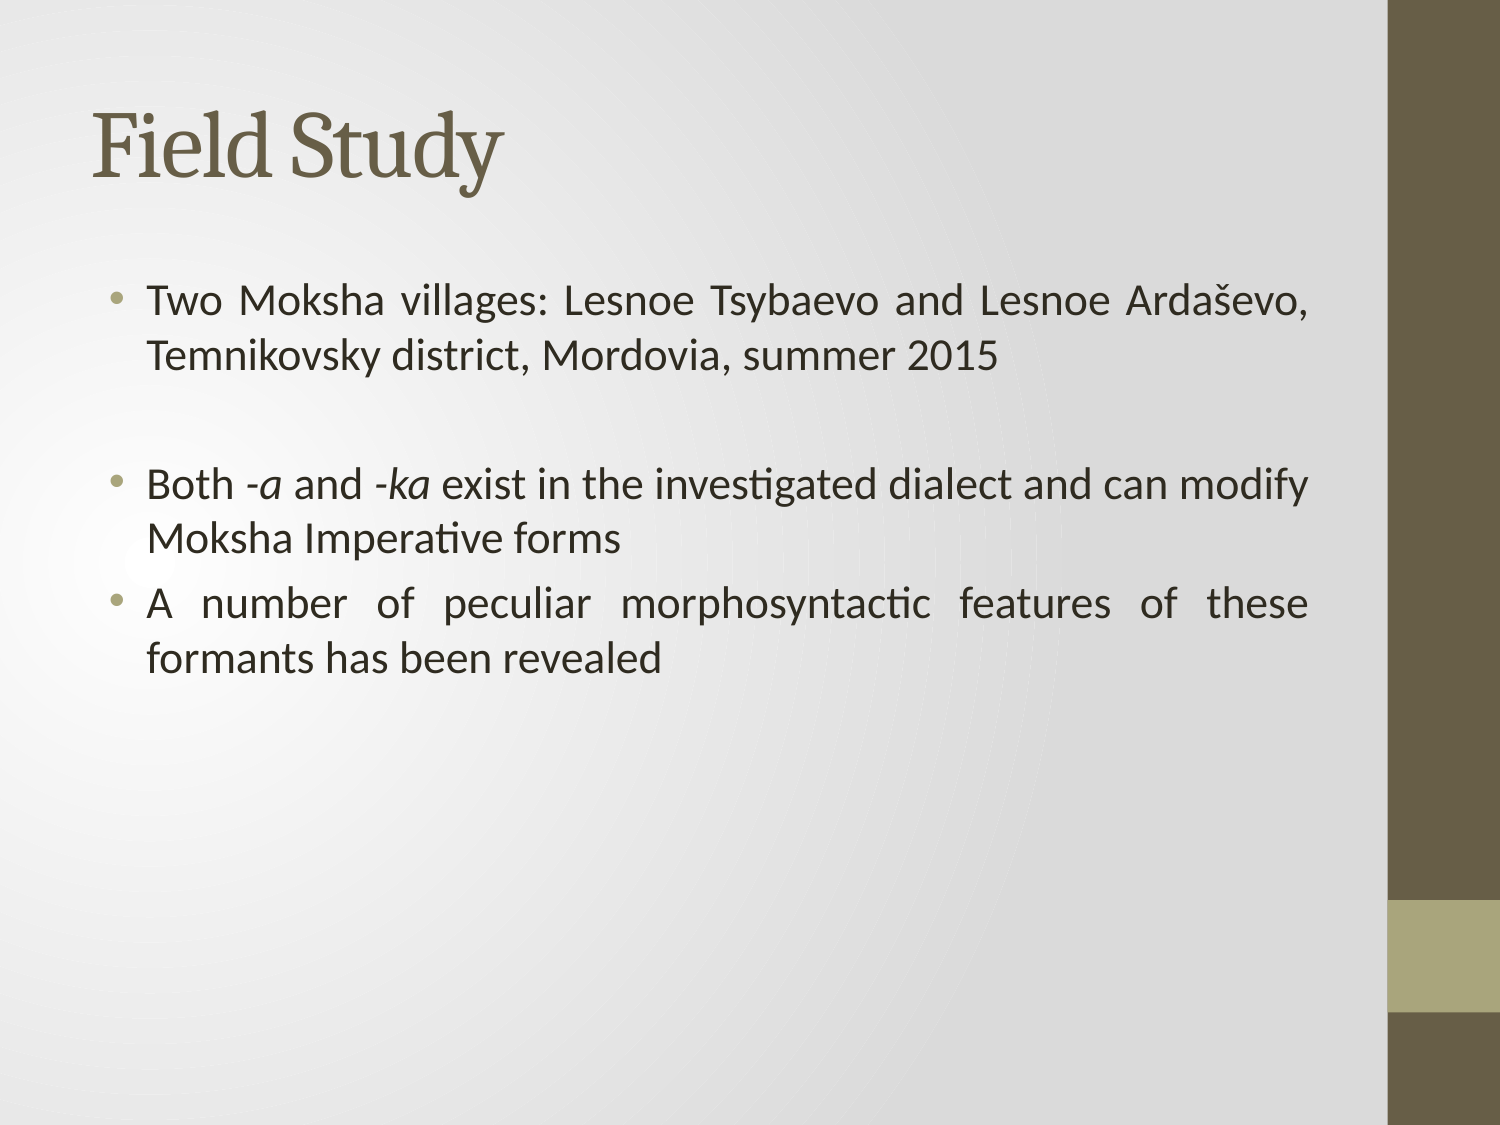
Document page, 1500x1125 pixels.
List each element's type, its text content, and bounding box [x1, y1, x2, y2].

list Two Moksha villages: Lesnoe Tsybaevo and Lesnoe Ardaševo, Temnikovsky district, Mordovia, summer 2015 Both -a and -ka exist in the investigated dialect and can modify Moksha Imperative forms A number of peculiar morphosyntactic features of these formants has been revealed [75, 262, 1325, 1050]
title Field Study [75, 45, 1325, 233]
